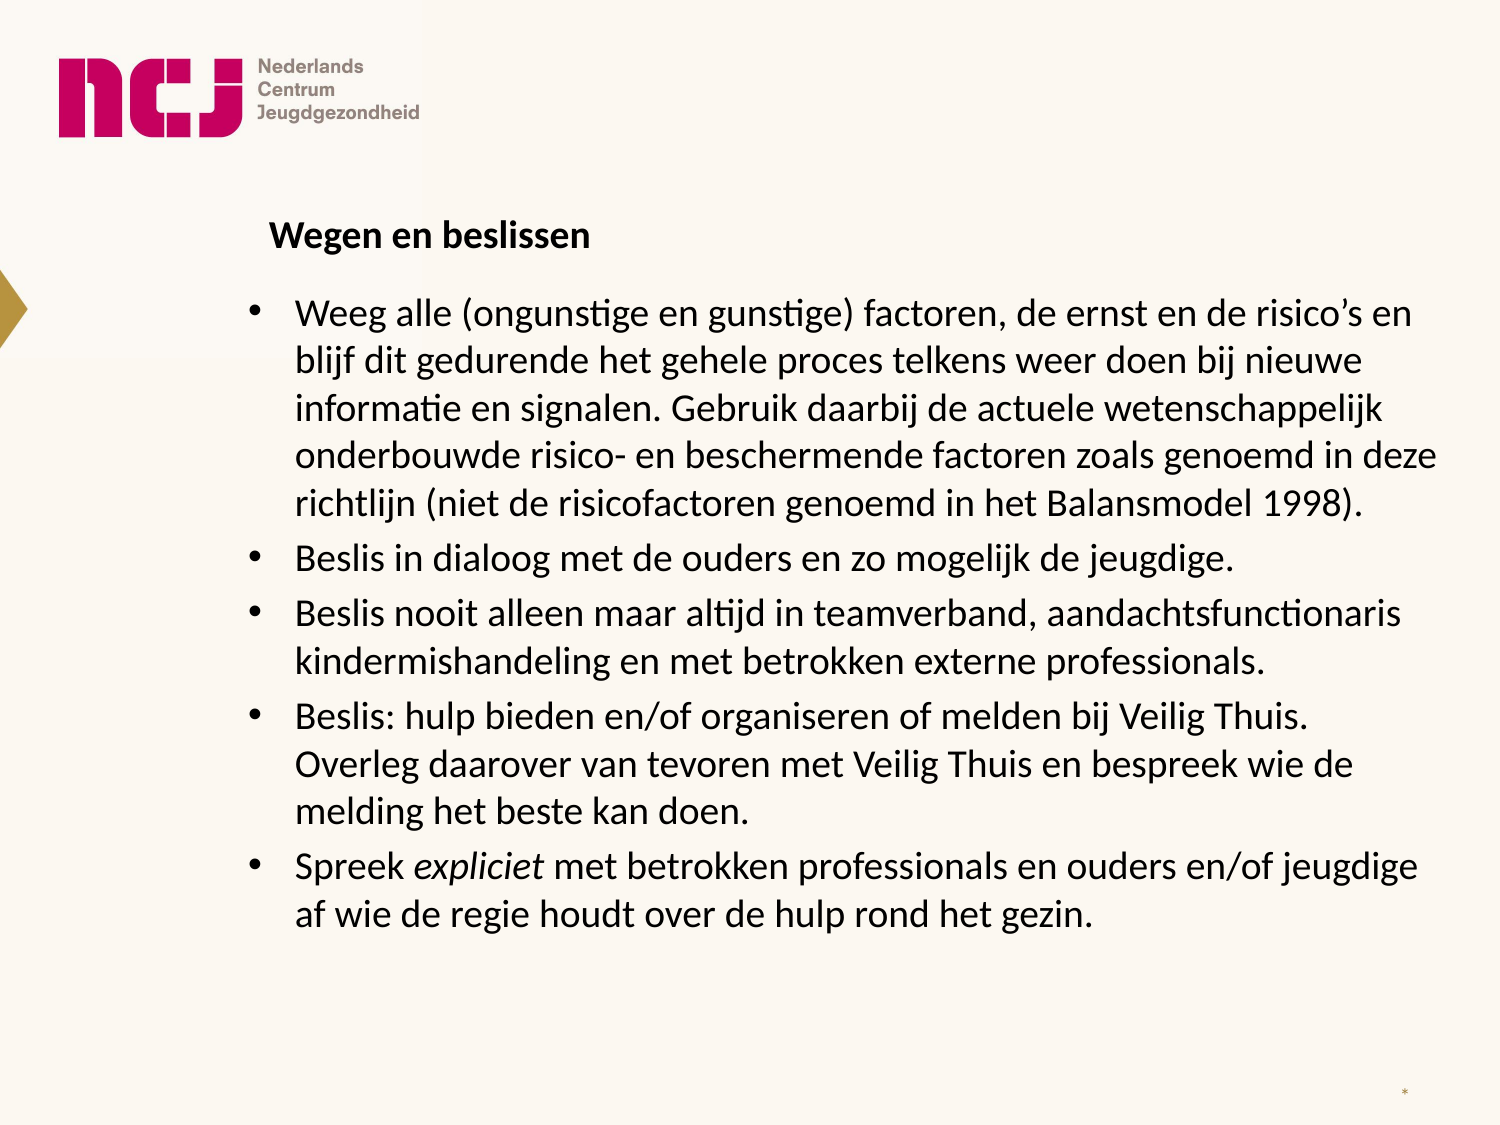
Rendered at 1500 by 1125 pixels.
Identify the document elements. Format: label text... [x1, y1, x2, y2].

text_box * [1100, 1074, 1425, 1113]
text_box Wegen en beslissen [253, 201, 1425, 269]
text_box Weeg alle (ongunstige en gunstige) factoren, de ernst en de risico’s en blijf dit gedurende het gehele proces telkens weer doen bij nieuwe informatie en signalen. Gebruik daarbij de actuele wetenschappelijk onderbouwde risico- en beschermende factoren zoals genoemd in deze richtlijn (niet de risicofactoren genoemd in het Balansmodel 1998). Beslis in dialoog met de ouders en zo mogelijk de jeugdige. Beslis nooit alleen maar altijd in teamverband, aandachtsfunctionaris kindermishandeling en met betrokken externe professionals. Beslis: hulp bieden en/of organiseren of melden bij Veilig Thuis. Overleg daarover van tevoren met Veilig Thuis en bespreek wie de melding het beste kan doen. Spreek expliciet met betrokken professionals en ouders en/of jeugdige af wie de regie houdt over de hulp rond het gezin. [233, 278, 1458, 929]
picture [0, 0, 422, 358]
